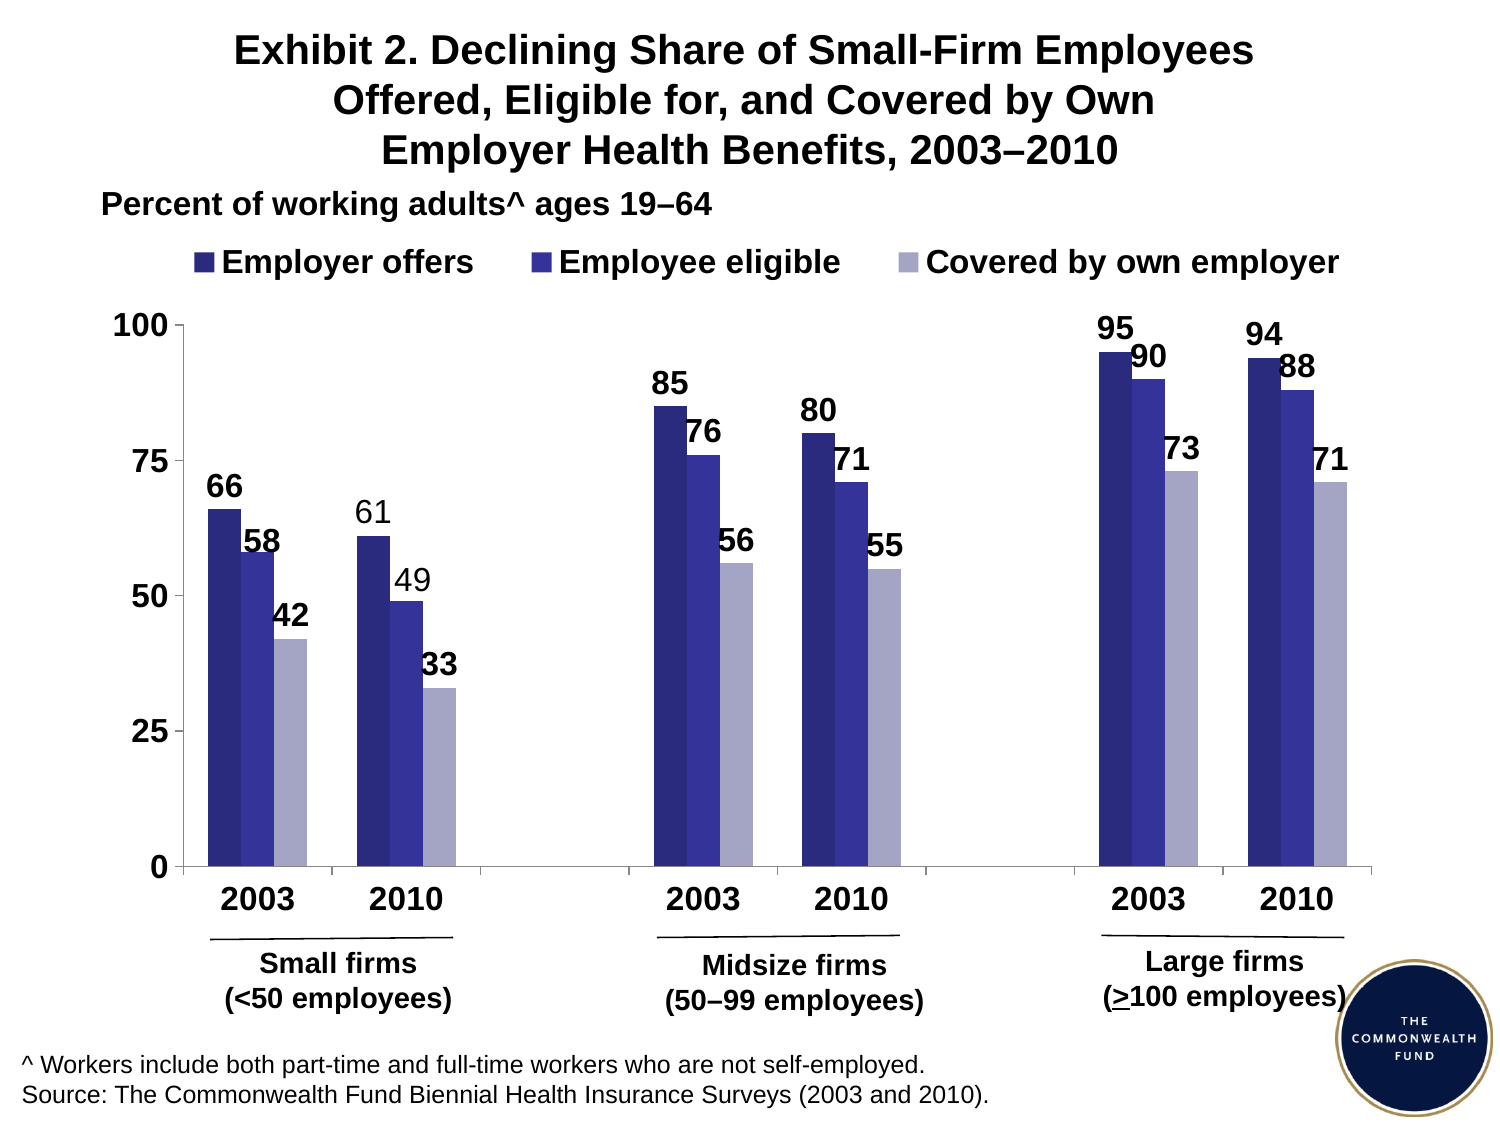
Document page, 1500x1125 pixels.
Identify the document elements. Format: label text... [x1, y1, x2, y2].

text_box Percent of working adults^ ages 19–64 [86, 174, 740, 201]
text_box Small firms (<50 employees) [124, 952, 552, 1022]
text_box ^ Workers include both part-time and full-time workers who are not self-employed. Source: The Commonwealth Fund Biennial Health Insurance Surveys (2003 and 2010). [6, 1041, 1320, 1117]
chart [87, 201, 1396, 945]
text_box Large firms (>100 employees) [1074, 952, 1375, 1020]
picture [1335, 959, 1493, 1117]
text_box Midsize firms (50–99 employees) [581, 952, 1009, 1024]
title Exhibit 2. Declining Share of Small-Firm Employees Offered, Eligible for, and Covered by Own Employer Health Benefits, 2003–2010 [0, 14, 1500, 181]
